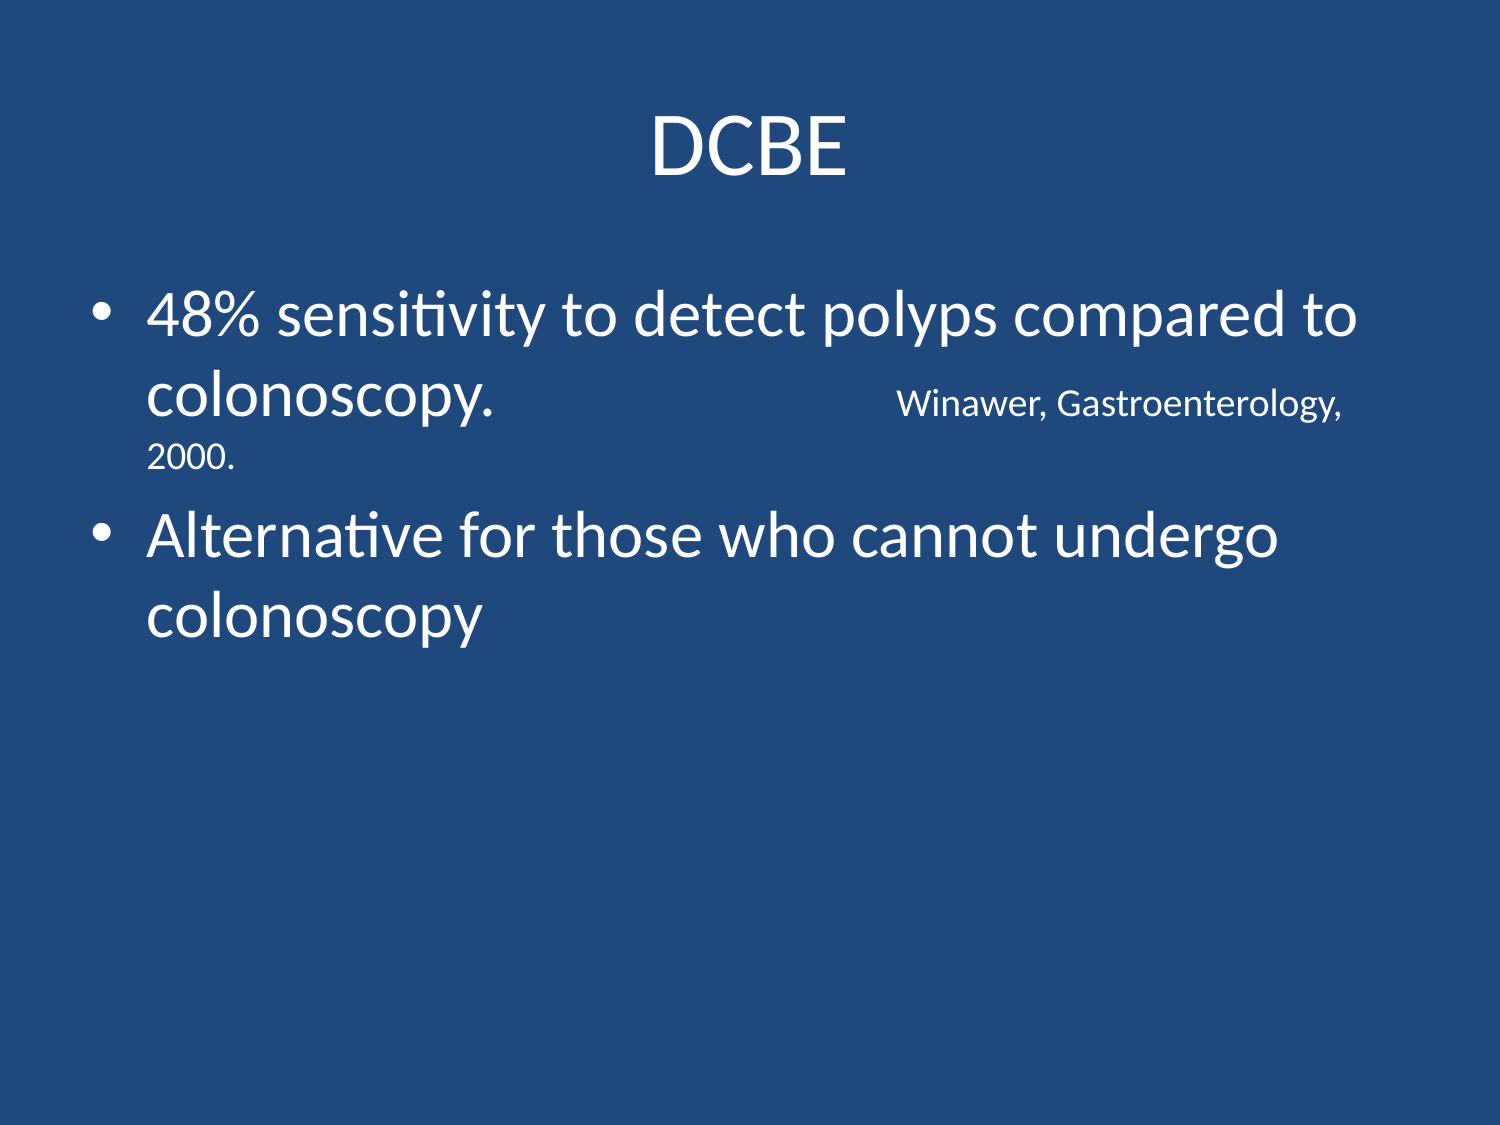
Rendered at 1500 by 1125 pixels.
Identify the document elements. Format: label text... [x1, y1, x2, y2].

list 48% sensitivity to detect polyps compared to colonoscopy. Winawer, Gastroenterology, 2000. Alternative for those who cannot undergo colonoscopy [75, 262, 1425, 1005]
title DCBE [75, 45, 1425, 233]
